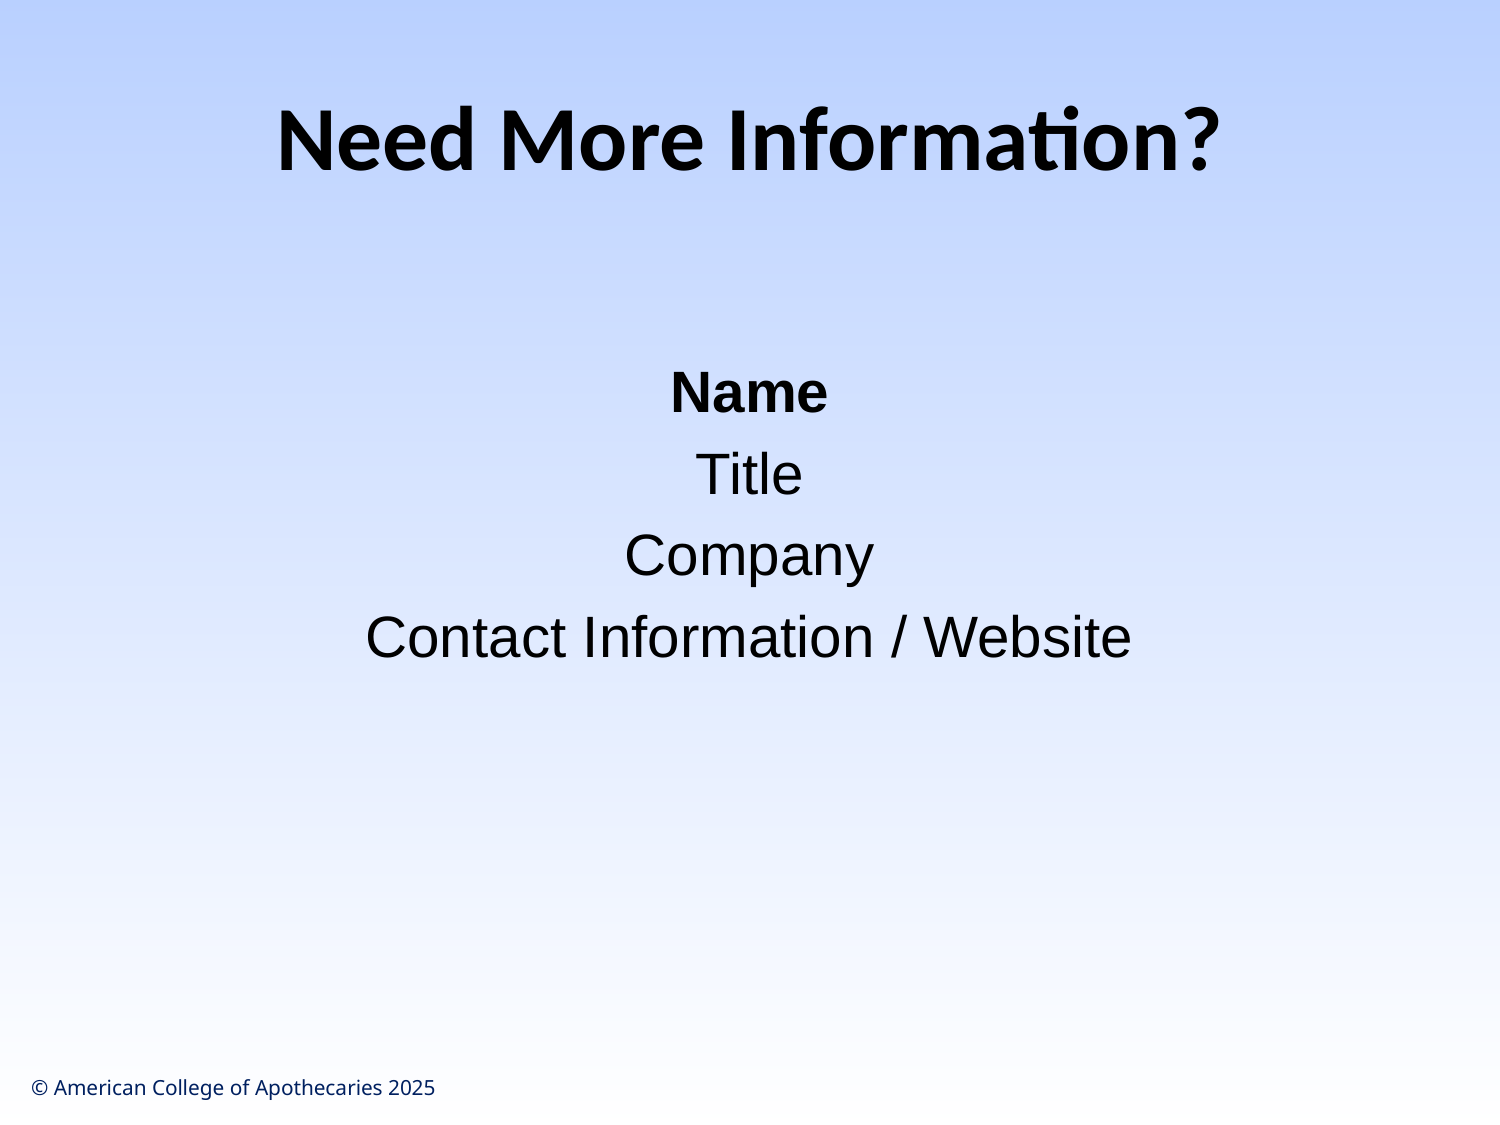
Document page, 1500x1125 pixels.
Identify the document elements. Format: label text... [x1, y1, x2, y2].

title Need More Information? [192, 36, 1308, 232]
list Name Title Company Contact Information / Website [75, 346, 1425, 831]
